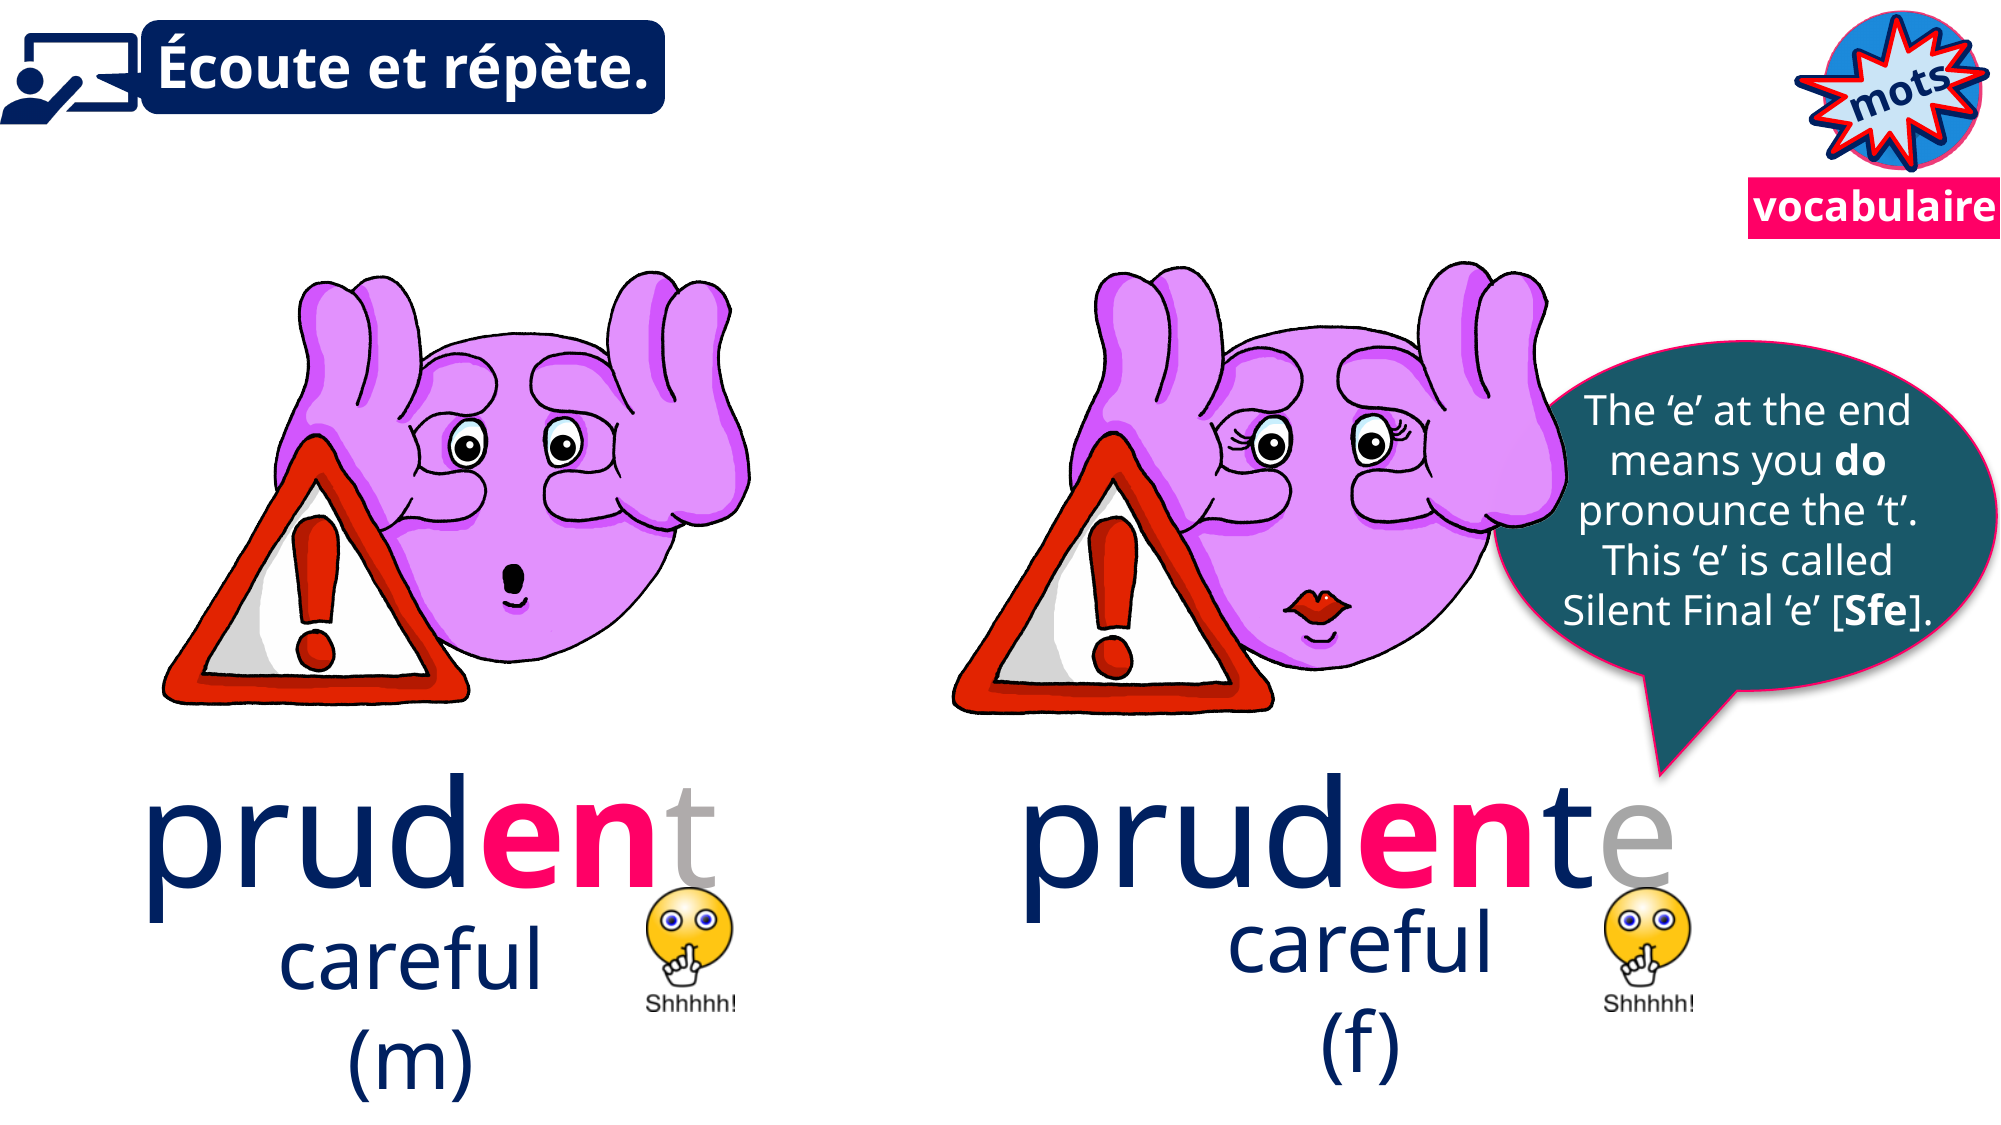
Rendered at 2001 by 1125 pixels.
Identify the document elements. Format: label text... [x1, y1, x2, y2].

text_box prudente [999, 730, 1855, 926]
title vocabulaire [1748, 177, 2000, 239]
picture [143, 260, 786, 720]
text_box Écoute et répète. [149, 22, 665, 108]
text_box [149, 108, 661, 115]
picture [646, 887, 735, 1013]
text_box careful (m) [234, 898, 588, 1068]
text_box The ‘e’ at the end means you do pronounce the ‘t’. This ‘e’ is called Silent Final ‘e’ [Sfe]. [1610, 376, 1959, 641]
picture [1812, 1, 2000, 190]
text_box careful (f) [1184, 882, 1538, 1051]
picture [931, 249, 1605, 731]
text_box [1610, 641, 1921, 776]
text_box prudent [122, 730, 766, 926]
picture [1604, 887, 1693, 1013]
text_box [1959, 423, 1997, 609]
text_box [1799, 78, 1807, 85]
text_box mots [1801, 90, 1807, 108]
text_box [1610, 341, 1896, 376]
picture [0, 3, 144, 154]
